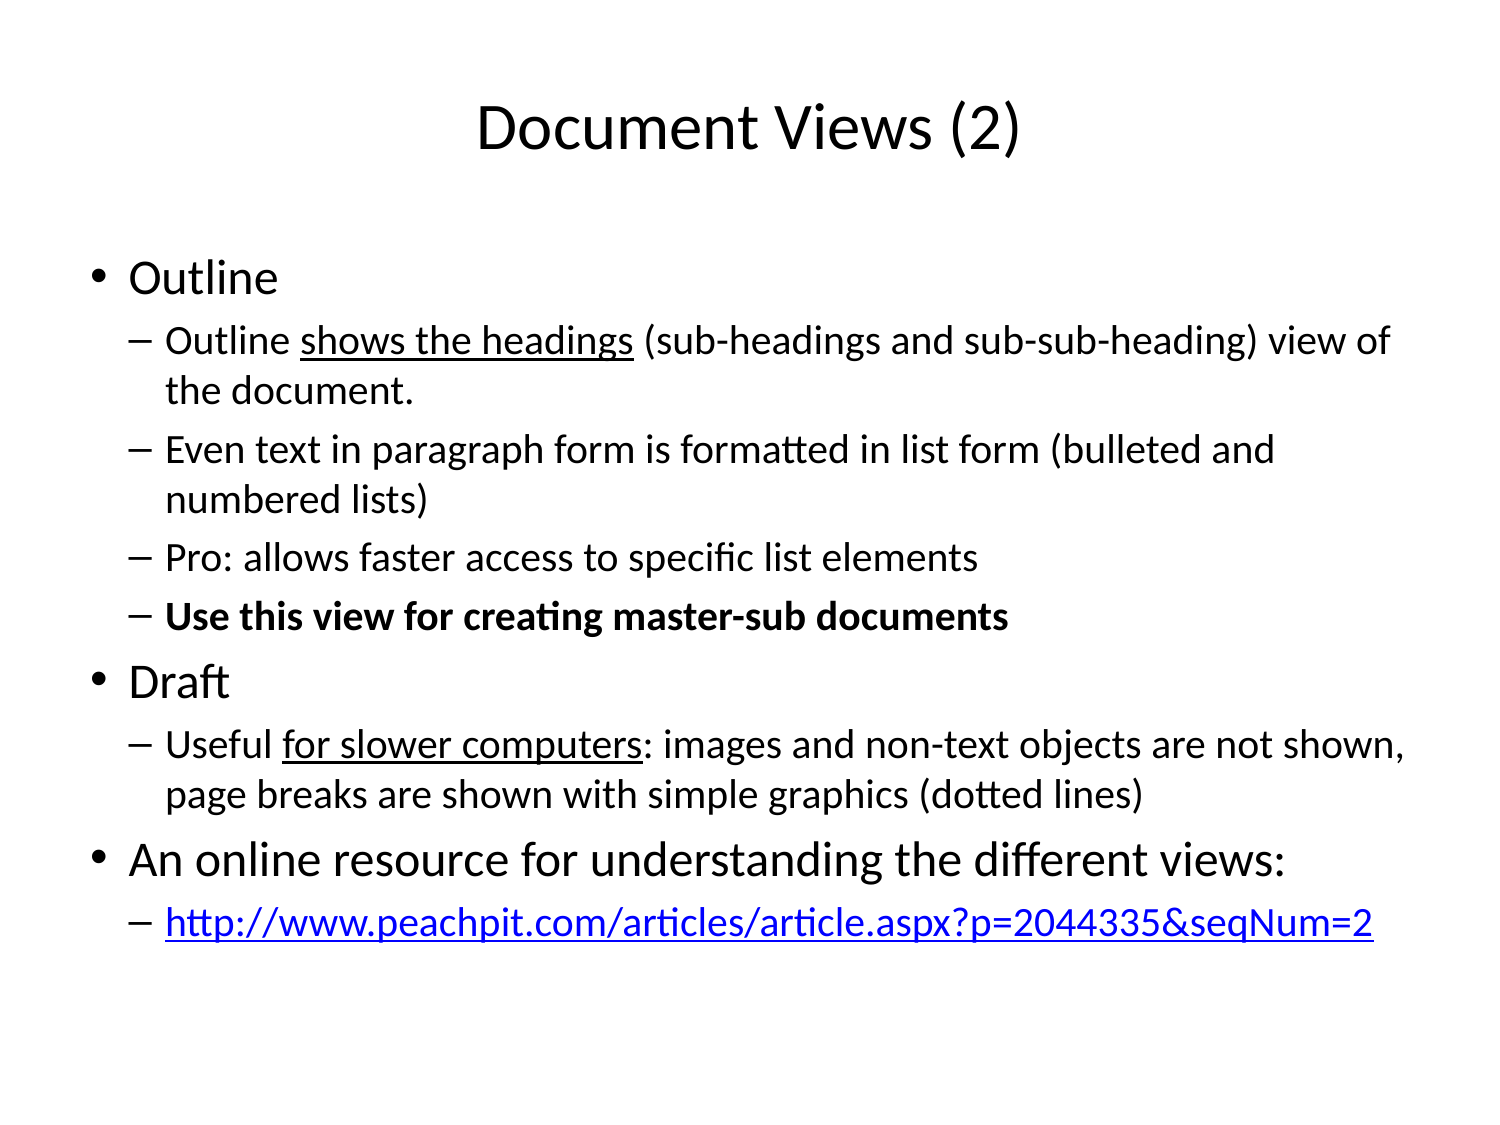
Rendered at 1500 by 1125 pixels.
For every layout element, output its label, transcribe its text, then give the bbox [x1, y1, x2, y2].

title Document Views (2) [75, 45, 1425, 200]
list Outline Outline shows the headings (sub-headings and sub-sub-heading) view of the document. Even text in paragraph form is formatted in list form (bulleted and numbered lists) Pro: allows faster access to specific list elements Use this view for creating master-sub documents Draft Useful for slower computers: images and non-text objects are not shown, page breaks are shown with simple graphics (dotted lines) An online resource for understanding the different views: http://www.peachpit.com/articles/article.aspx?p=2044335&seqNum=2 [75, 237, 1425, 1063]
